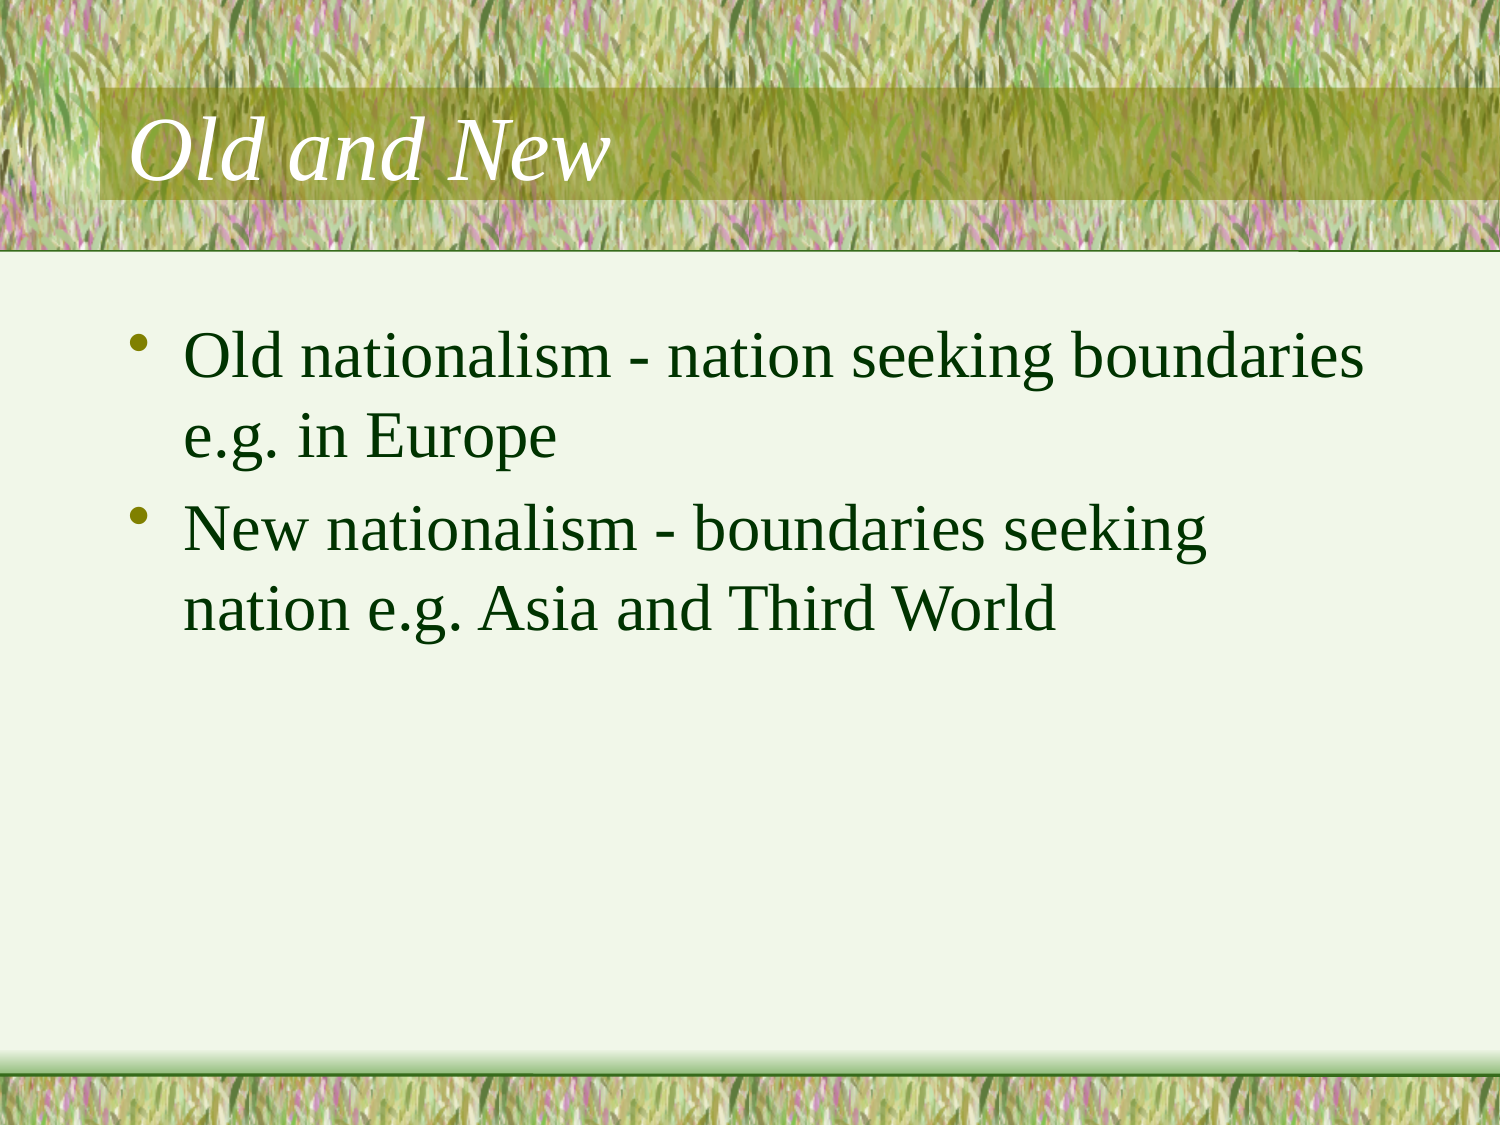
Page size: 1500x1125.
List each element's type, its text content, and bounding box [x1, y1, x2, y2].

title Old and New [112, 50, 1388, 238]
picture [0, 0, 1500, 250]
picture [0, 1077, 1500, 1125]
list Old nationalism - nation seeking boundaries e.g. in Europe New nationalism - boundaries seeking nation e.g. Asia and Third World [112, 303, 1388, 979]
